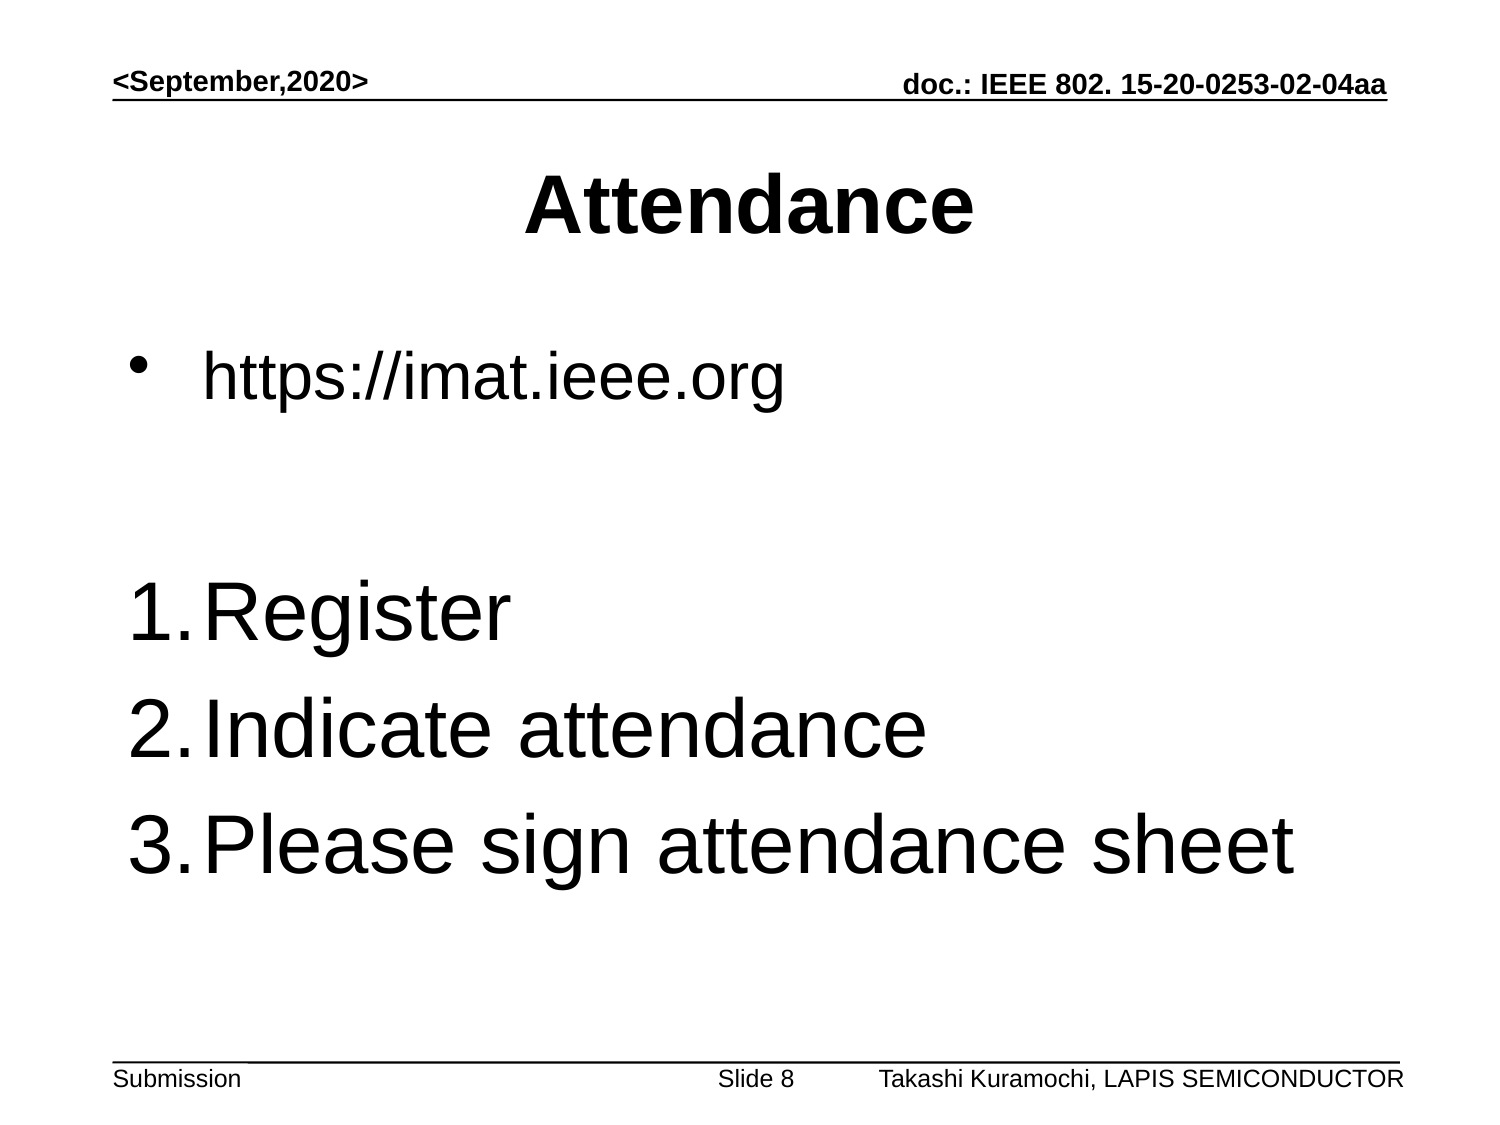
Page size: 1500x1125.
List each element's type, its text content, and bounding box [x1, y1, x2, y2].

list https://imat.ieee.org Register Indicate attendance Please sign attendance sheet [112, 324, 1388, 1000]
title Attendance [112, 112, 1388, 288]
slide_number Slide 8 [712, 1062, 797, 1093]
footer Takashi Kuramochi, LAPIS SEMICONDUCTOR [797, 1062, 1413, 1094]
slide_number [112, 0, 375, 98]
